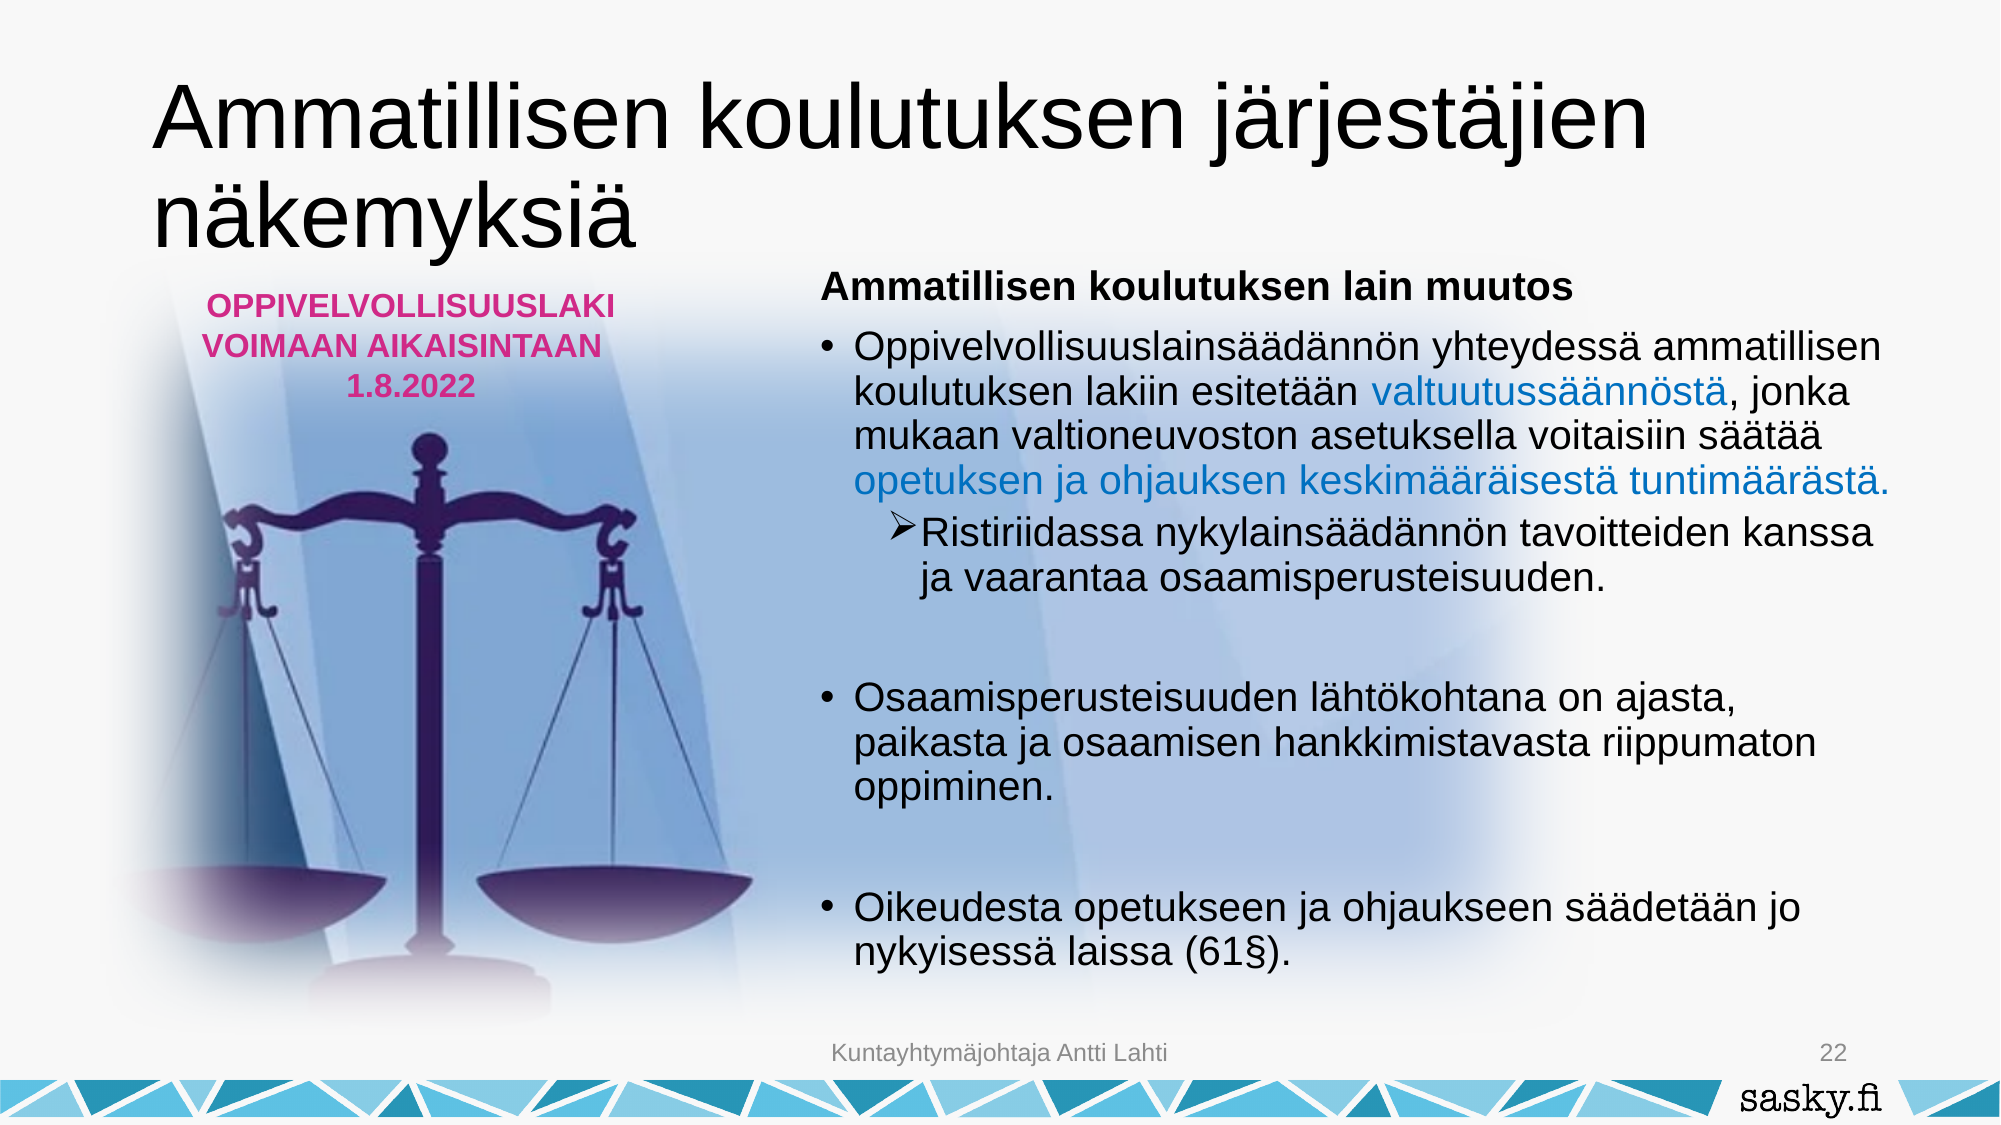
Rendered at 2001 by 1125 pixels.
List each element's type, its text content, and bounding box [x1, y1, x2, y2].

list Ammatillisen koulutuksen lain muutos Oppivelvollisuuslainsäädännön yhteydessä ammatillisen koulutuksen lakiin esitetään valtuutussäännöstä, jonka mukaan valtioneuvoston asetuksella voitaisiin säätää opetuksen ja ohjauksen keskimääräisestä tuntimäärästä. Ristiriidassa nykylainsäädännön tavoitteiden kanssa ja vaarantaa osaamisperusteisuuden. Osaamisperusteisuuden lähtökohtana on ajasta, paikasta ja osaamisen hankkimistavasta riippumaton oppiminen. Oikeudesta opetukseen ja ohjaukseen säädetään jo nykyisessä laissa (61§). [1597, 257, 1912, 1000]
slide_number 22 [1412, 1021, 1863, 1082]
picture [96, 248, 1597, 1039]
title Ammatillisen koulutuksen järjestäjien näkemyksiä [137, 59, 1863, 257]
picture [0, 1077, 2000, 1121]
footer Kuntayhtymäjohtaja Antti Lahti [662, 1039, 1338, 1082]
